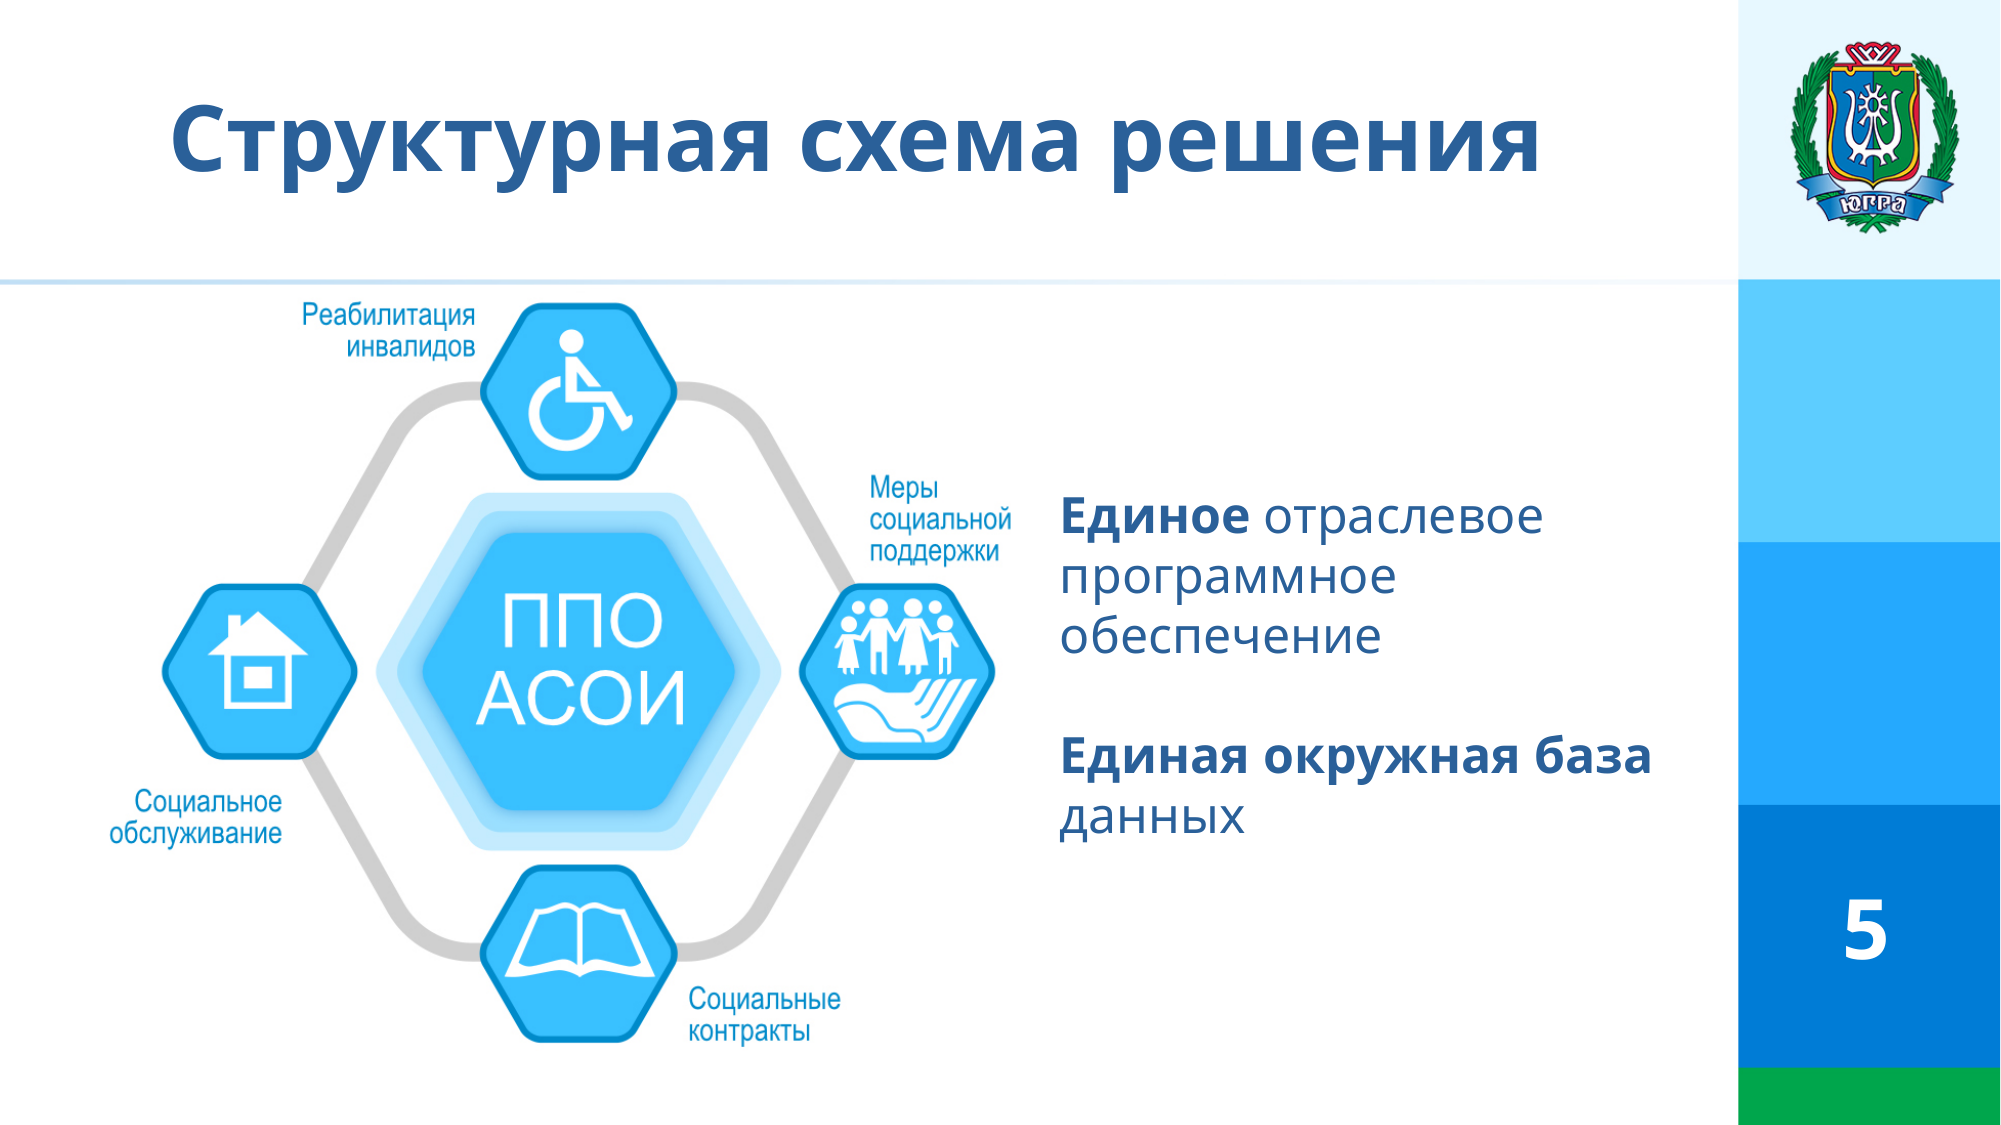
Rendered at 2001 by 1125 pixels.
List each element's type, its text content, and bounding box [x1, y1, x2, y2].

text_box Единое отраслевое программное обеспечение Единая окружная база данных [1045, 476, 1707, 852]
picture [0, 0, 2001, 1125]
text_box 5 [1736, 803, 1996, 1063]
text_box Структурная схема решения [153, 0, 1884, 283]
